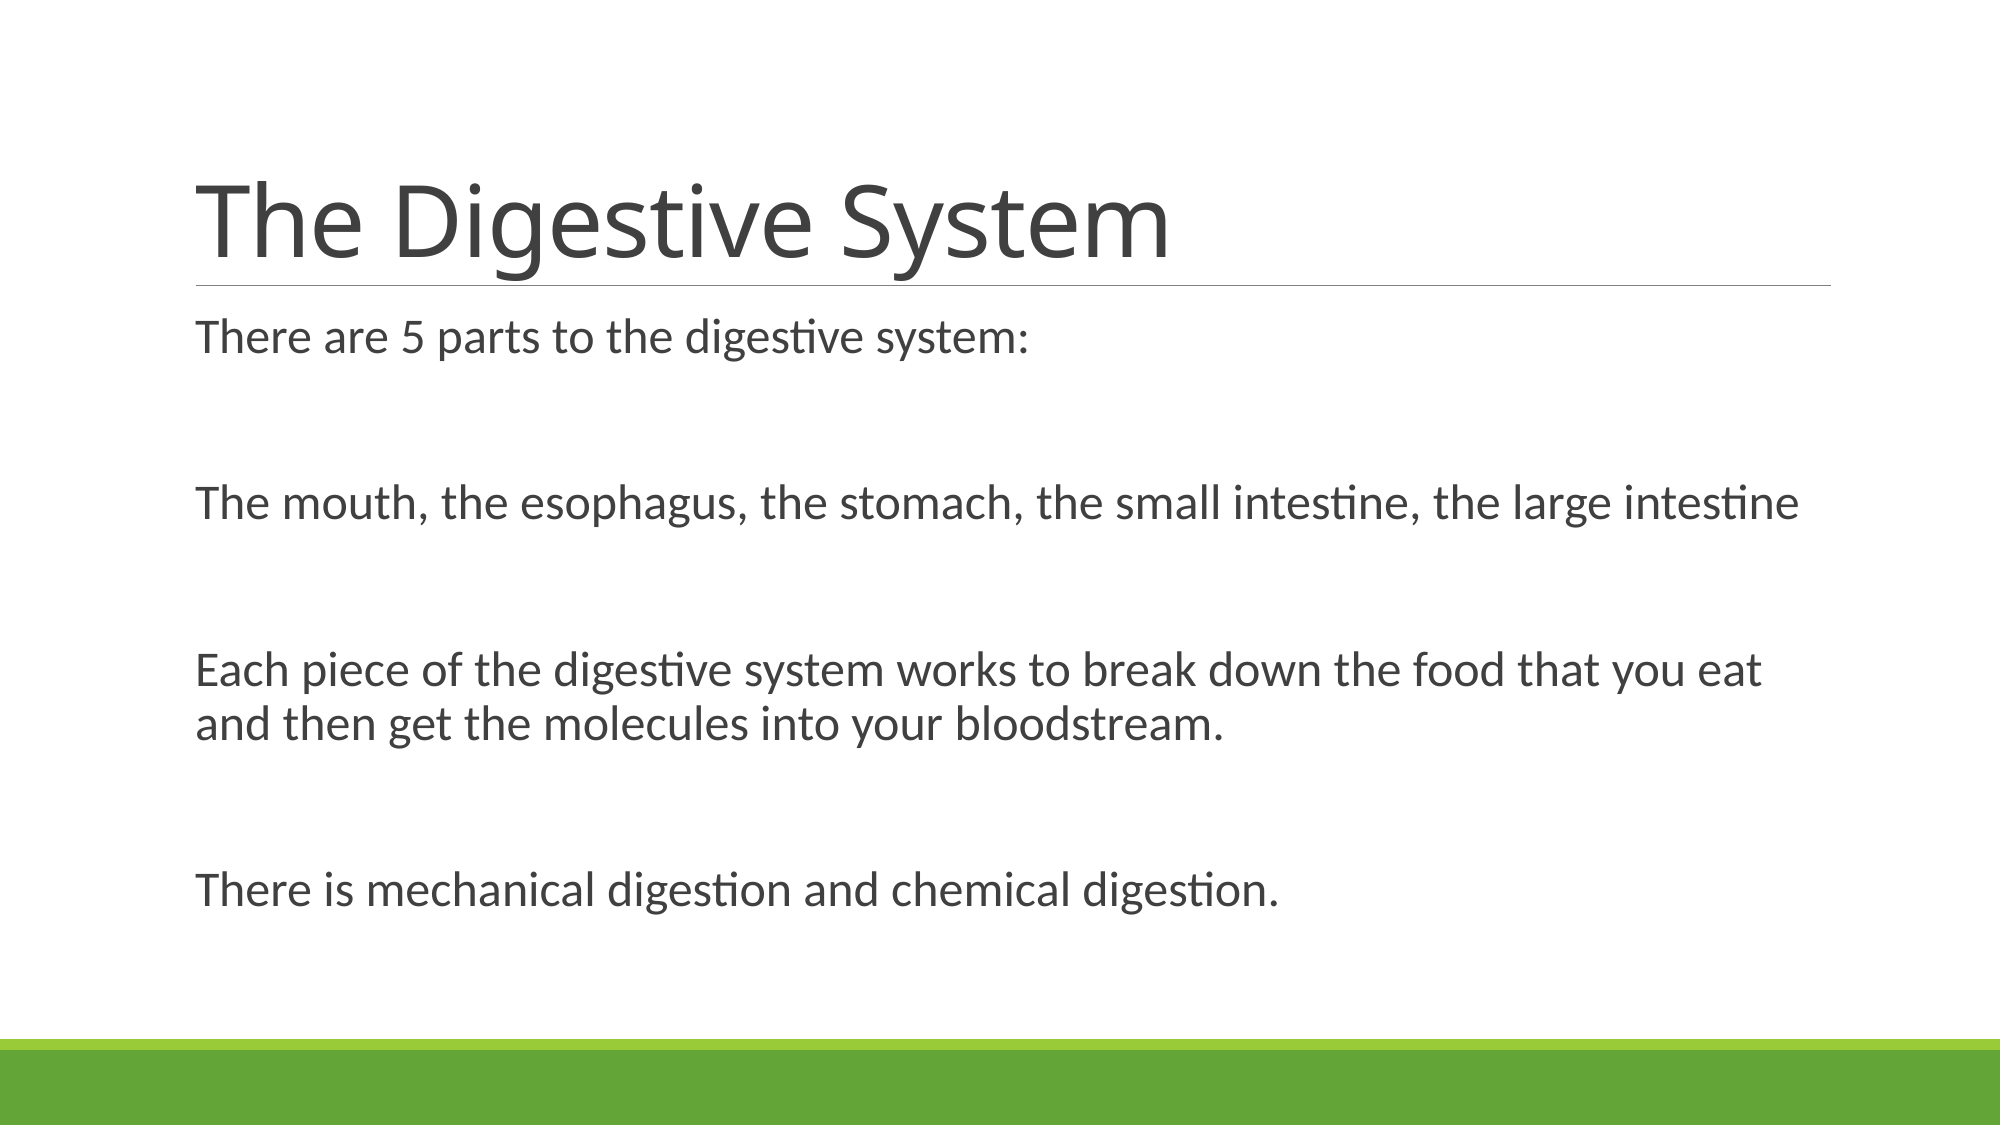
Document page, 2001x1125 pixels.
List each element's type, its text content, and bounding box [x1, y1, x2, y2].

title The Digestive System [180, 47, 1830, 285]
list There are 5 parts to the digestive system: The mouth, the esophagus, the stomach, the small intestine, the large intestine Each piece of the digestive system works to break down the food that you eat and then get the molecules into your bloodstream. There is mechanical digestion and chemical digestion. [180, 302, 1830, 1001]
